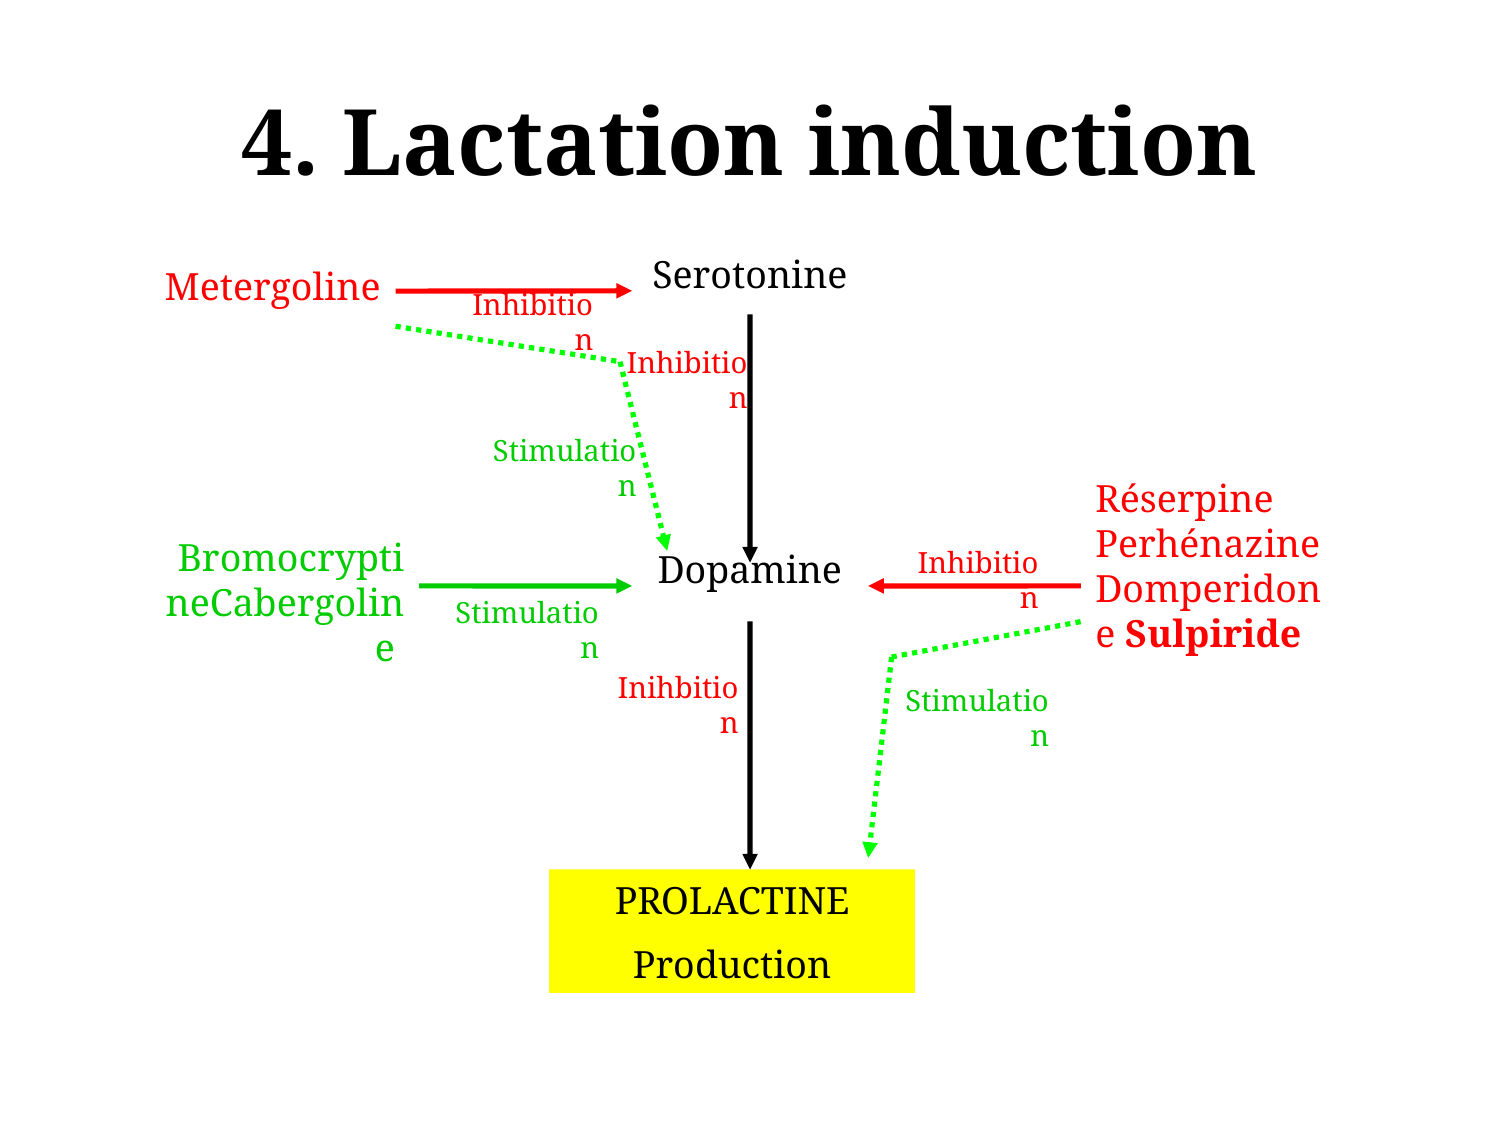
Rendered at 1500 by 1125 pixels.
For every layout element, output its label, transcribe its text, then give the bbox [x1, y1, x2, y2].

text_box Stimulation [462, 424, 652, 510]
text_box PROLACTINE Production [549, 869, 916, 993]
text_box Metergoline [123, 255, 396, 316]
text_box Serotonine [596, 243, 904, 304]
text_box Inihbition [600, 662, 754, 748]
text_box [608, 284, 633, 298]
text_box [743, 423, 757, 563]
text_box Inhibition [454, 278, 608, 364]
text_box BromocryptineCabergoline [147, 527, 420, 677]
text_box Réserpine Perhénazine Domperidone Sulpiride [1080, 467, 1341, 663]
text_box [658, 528, 671, 551]
text_box Stimulation [425, 587, 614, 673]
text_box Stimulation [875, 674, 1064, 760]
text_box Inhibition [599, 337, 763, 423]
text_box [420, 579, 633, 593]
text_box [863, 843, 876, 858]
title 4. Lactation induction [75, 45, 1425, 233]
text_box Dopamine [608, 538, 892, 599]
text_box [868, 579, 900, 593]
text_box Inhibition [900, 537, 1054, 623]
list [75, 262, 1425, 1073]
text_box [743, 748, 757, 870]
